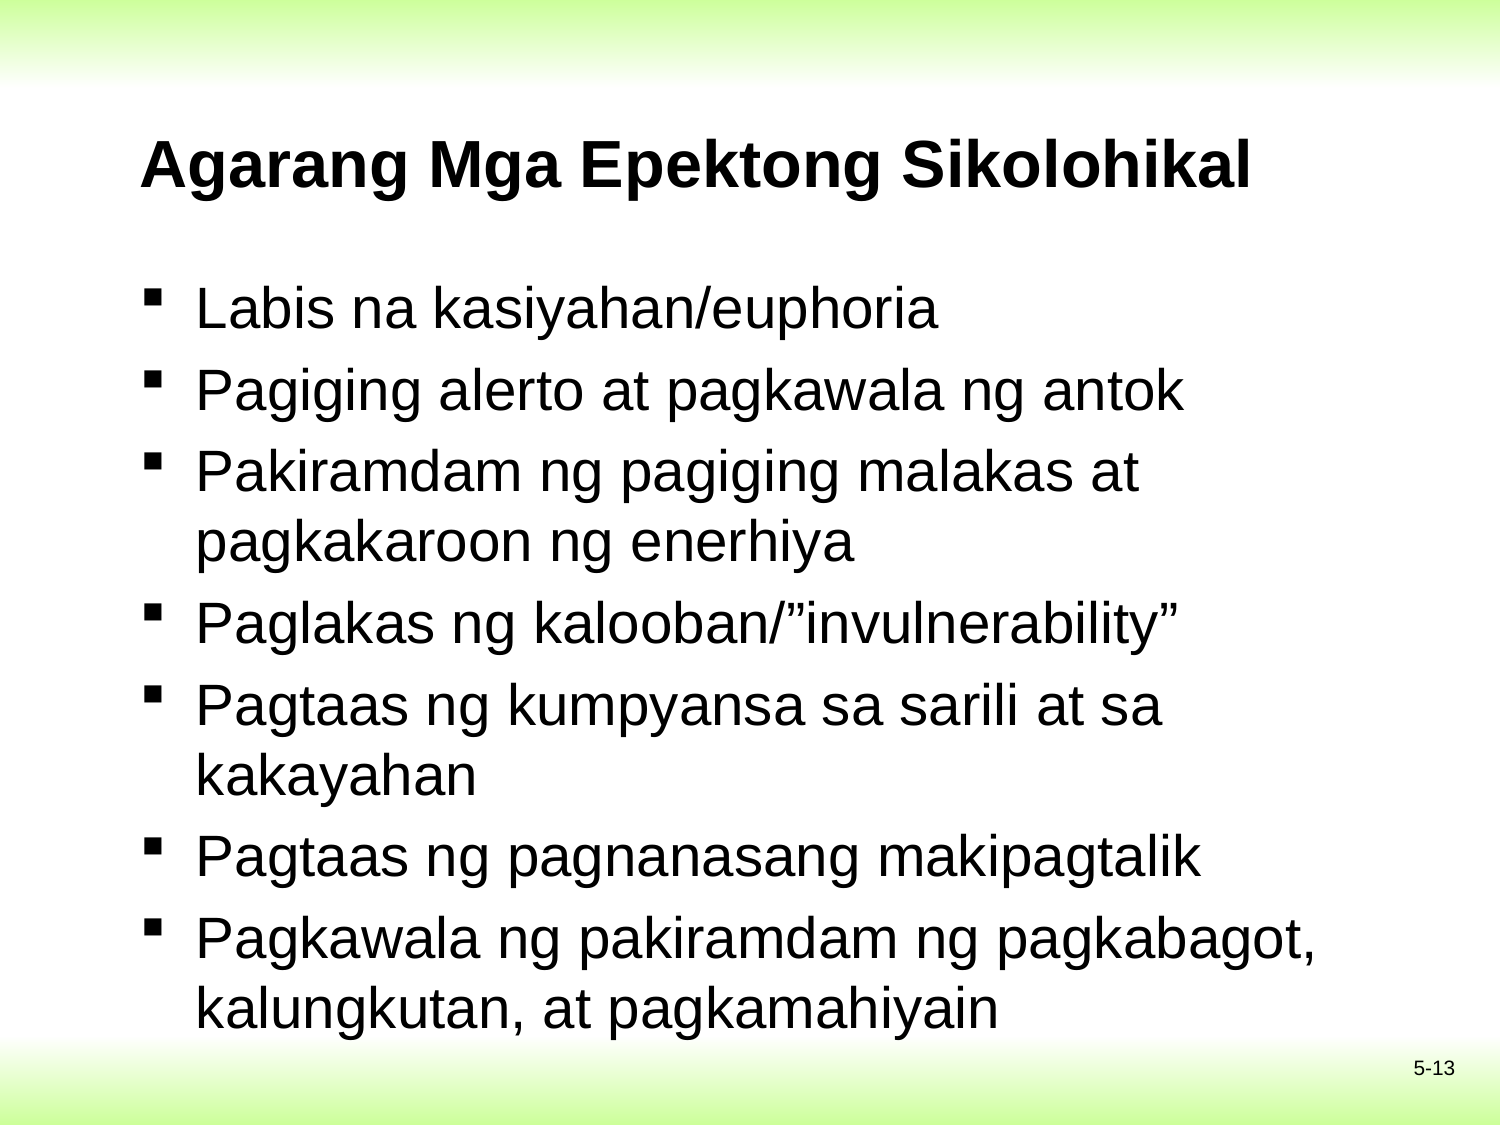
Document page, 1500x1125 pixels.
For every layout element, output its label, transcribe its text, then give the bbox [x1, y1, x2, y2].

slide_number 5-13 [1120, 1046, 1471, 1125]
list Labis na kasiyahan/euphoria Pagiging alerto at pagkawala ng antok Pakiramdam ng pagiging malakas at pagkakaroon ng enerhiya Paglakas ng kalooban/”invulnerability” Pagtaas ng kumpyansa sa sarili at sa kakayahan Pagtaas ng pagnanasang makipagtalik Pagkawala ng pakiramdam ng pagkabagot, kalungkutan, at pagkamahiyain [124, 262, 1432, 938]
title Agarang Mga Epektong Sikolohikal [124, 66, 1387, 255]
